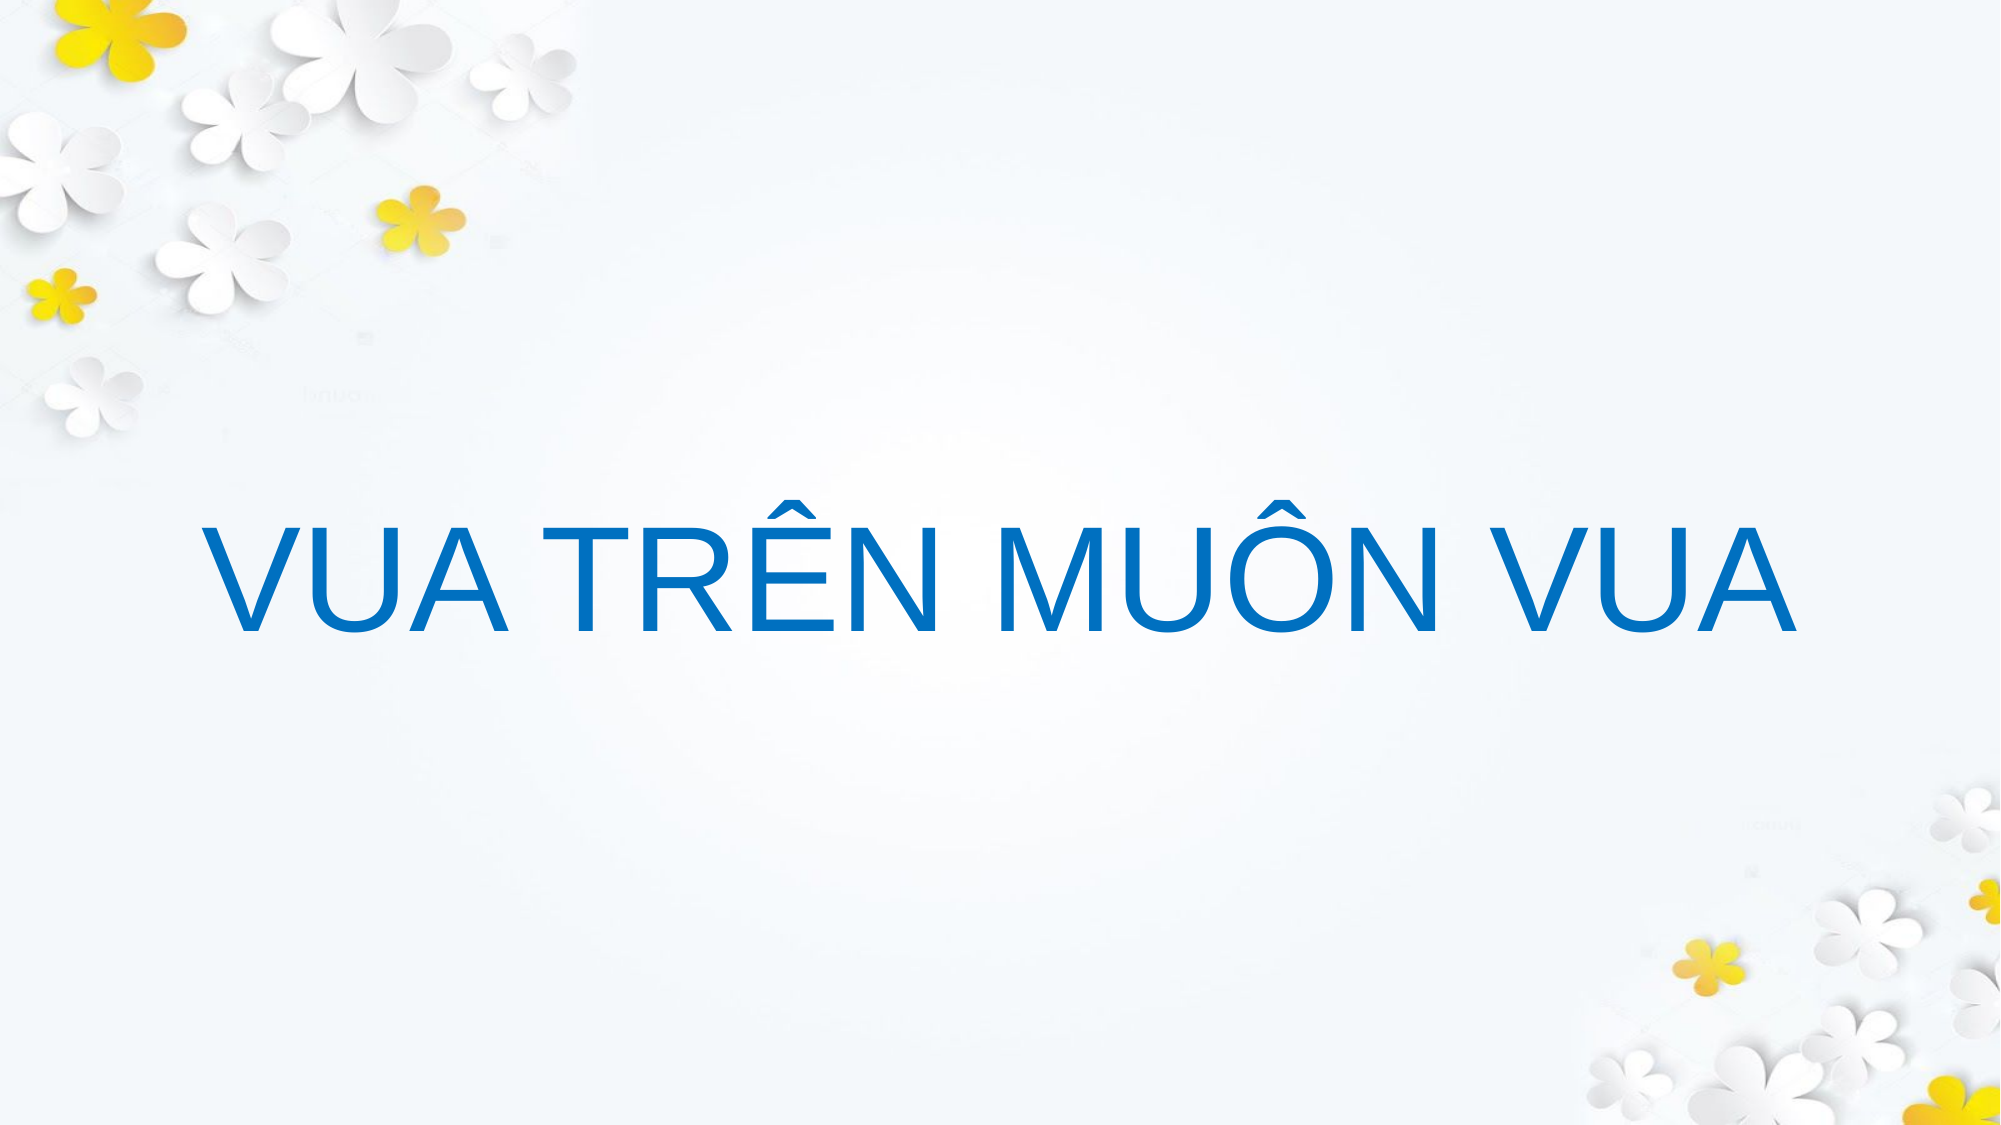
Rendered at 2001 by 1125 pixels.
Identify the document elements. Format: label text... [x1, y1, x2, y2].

list VUA TRÊN MUÔN VUA [0, 0, 2000, 1125]
